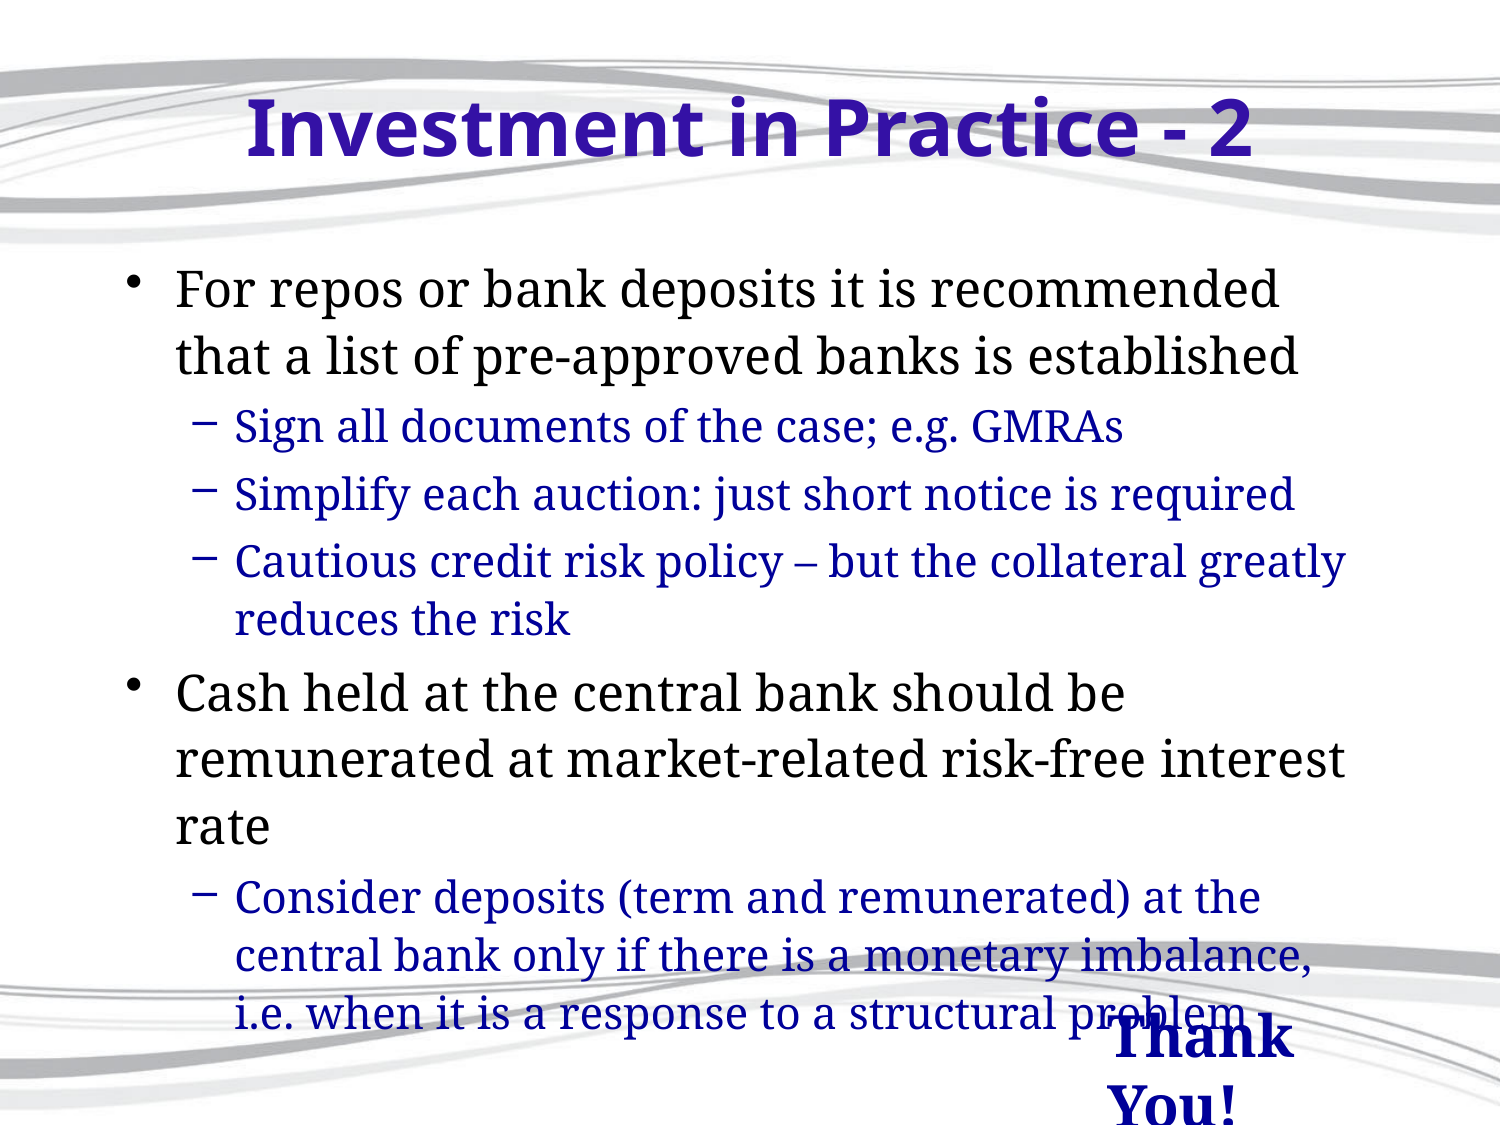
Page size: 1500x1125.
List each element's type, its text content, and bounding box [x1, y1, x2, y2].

list For repos or bank deposits it is recommended that a list of pre-approved banks is established Sign all documents of the case; e.g. GMRAs Simplify each auction: just short notice is required Cautious credit risk policy – but the collateral greatly reduces the risk Cash held at the central bank should be remunerated at market-related risk-free interest rate Consider deposits (term and remunerated) at the central bank only if there is a monetary imbalance, i.e. when it is a response to a structural problem [110, 243, 1386, 1059]
text_box Thank You! [1092, 991, 1429, 1125]
picture [0, 0, 1500, 1125]
title Investment in Practice - 2 [112, 24, 1388, 226]
